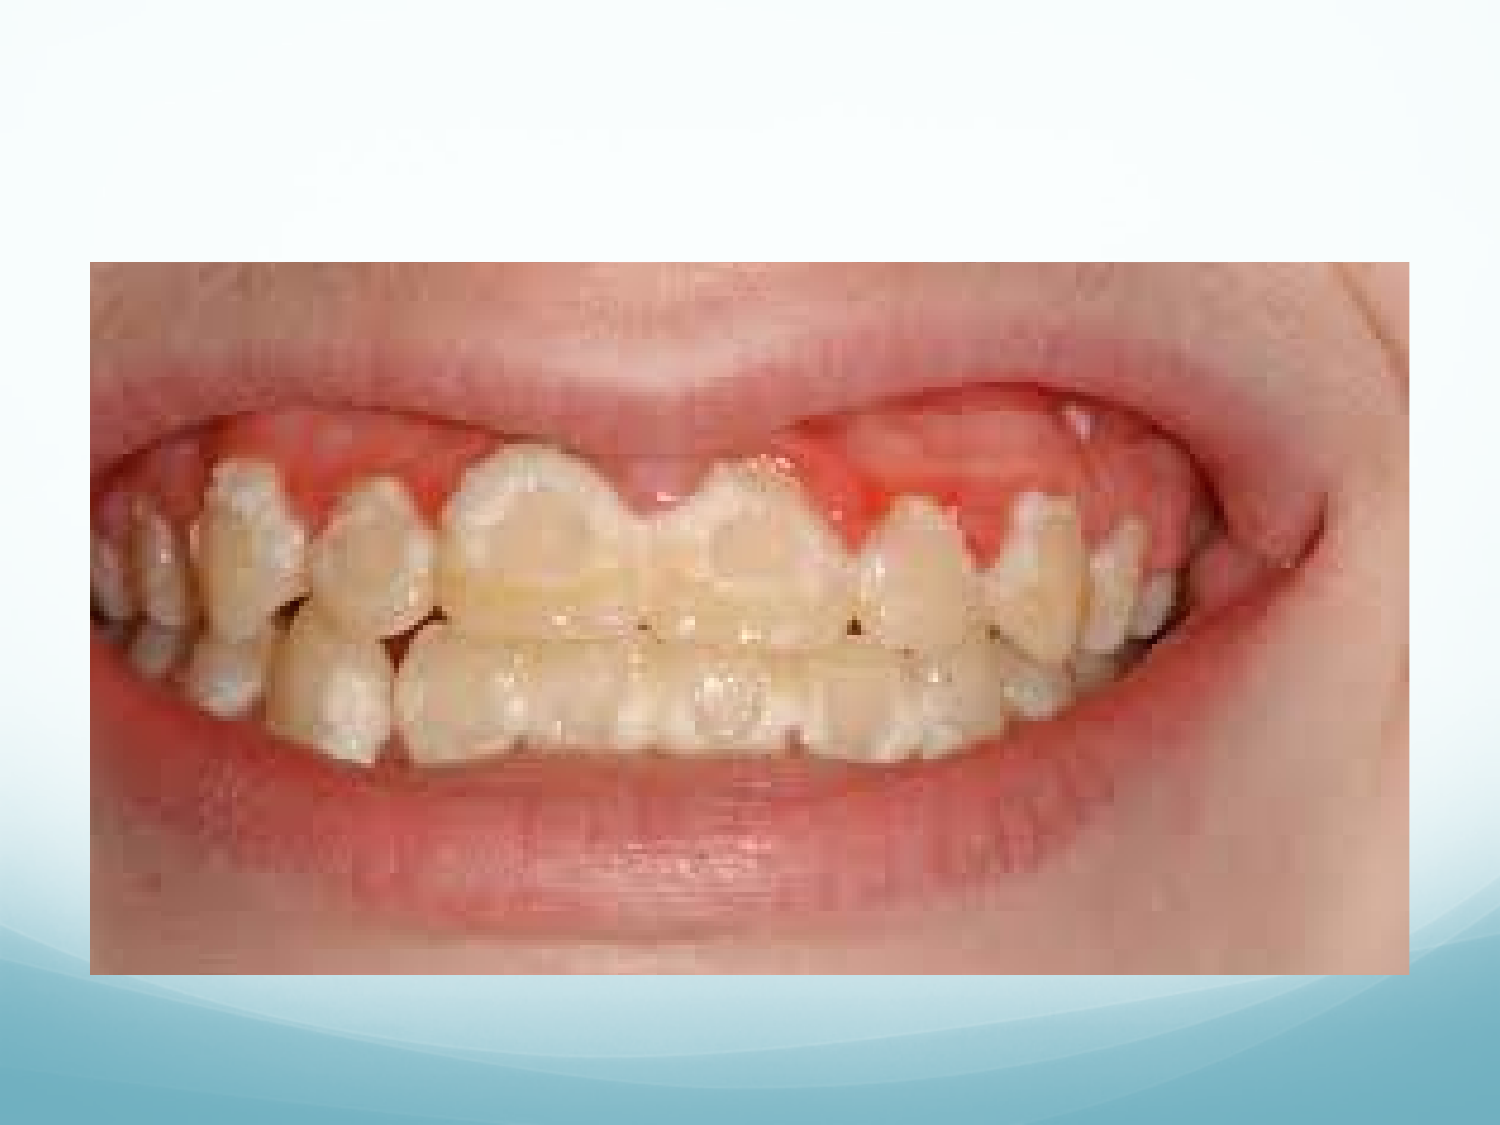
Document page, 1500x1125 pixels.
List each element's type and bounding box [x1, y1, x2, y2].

list [89, 261, 1410, 976]
